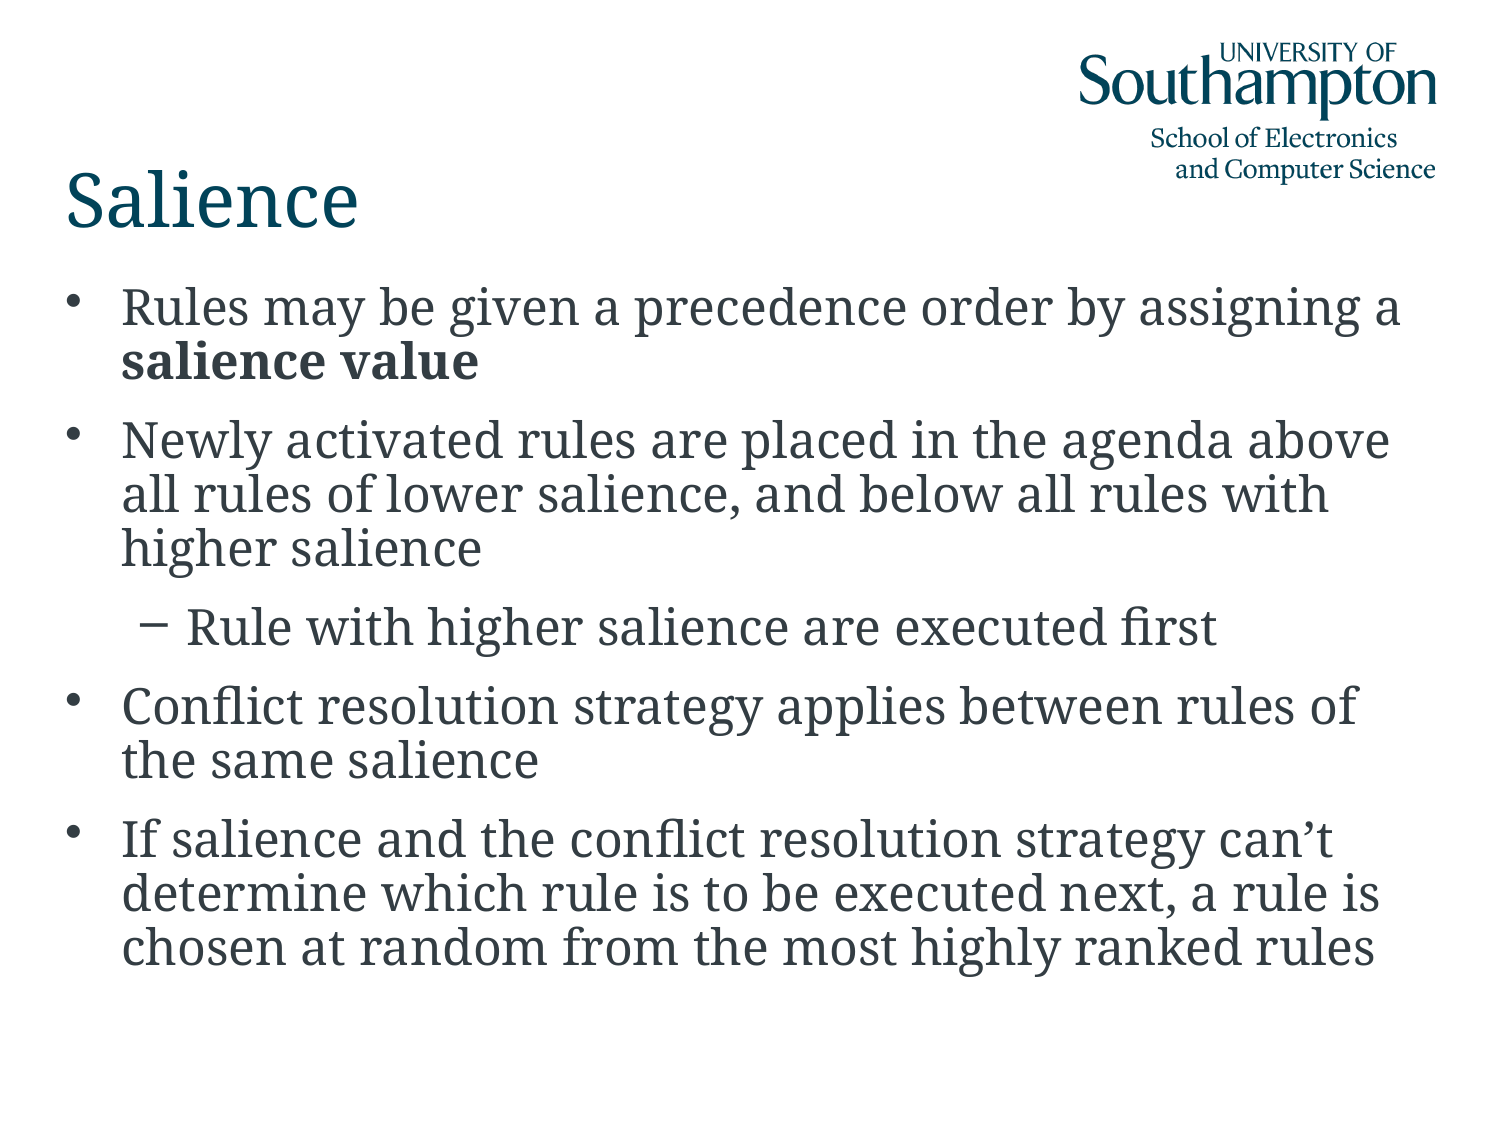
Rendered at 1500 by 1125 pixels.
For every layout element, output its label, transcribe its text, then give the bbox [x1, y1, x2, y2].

picture [1242, 42, 1251, 53]
title Salience [50, 149, 1450, 250]
picture [1080, 42, 1437, 149]
picture [1080, 71, 1102, 101]
list Rules may be given a precedence order by assigning a salience value Newly activated rules are placed in the agenda above all rules of lower salience, and below all rules with higher salience Rule with higher salience are executed first Conflict resolution strategy applies between rules of the same salience If salience and the conflict resolution strategy can’t determine which rule is to be executed next, a rule is chosen at random from the most highly ranked rules [50, 275, 1450, 1088]
